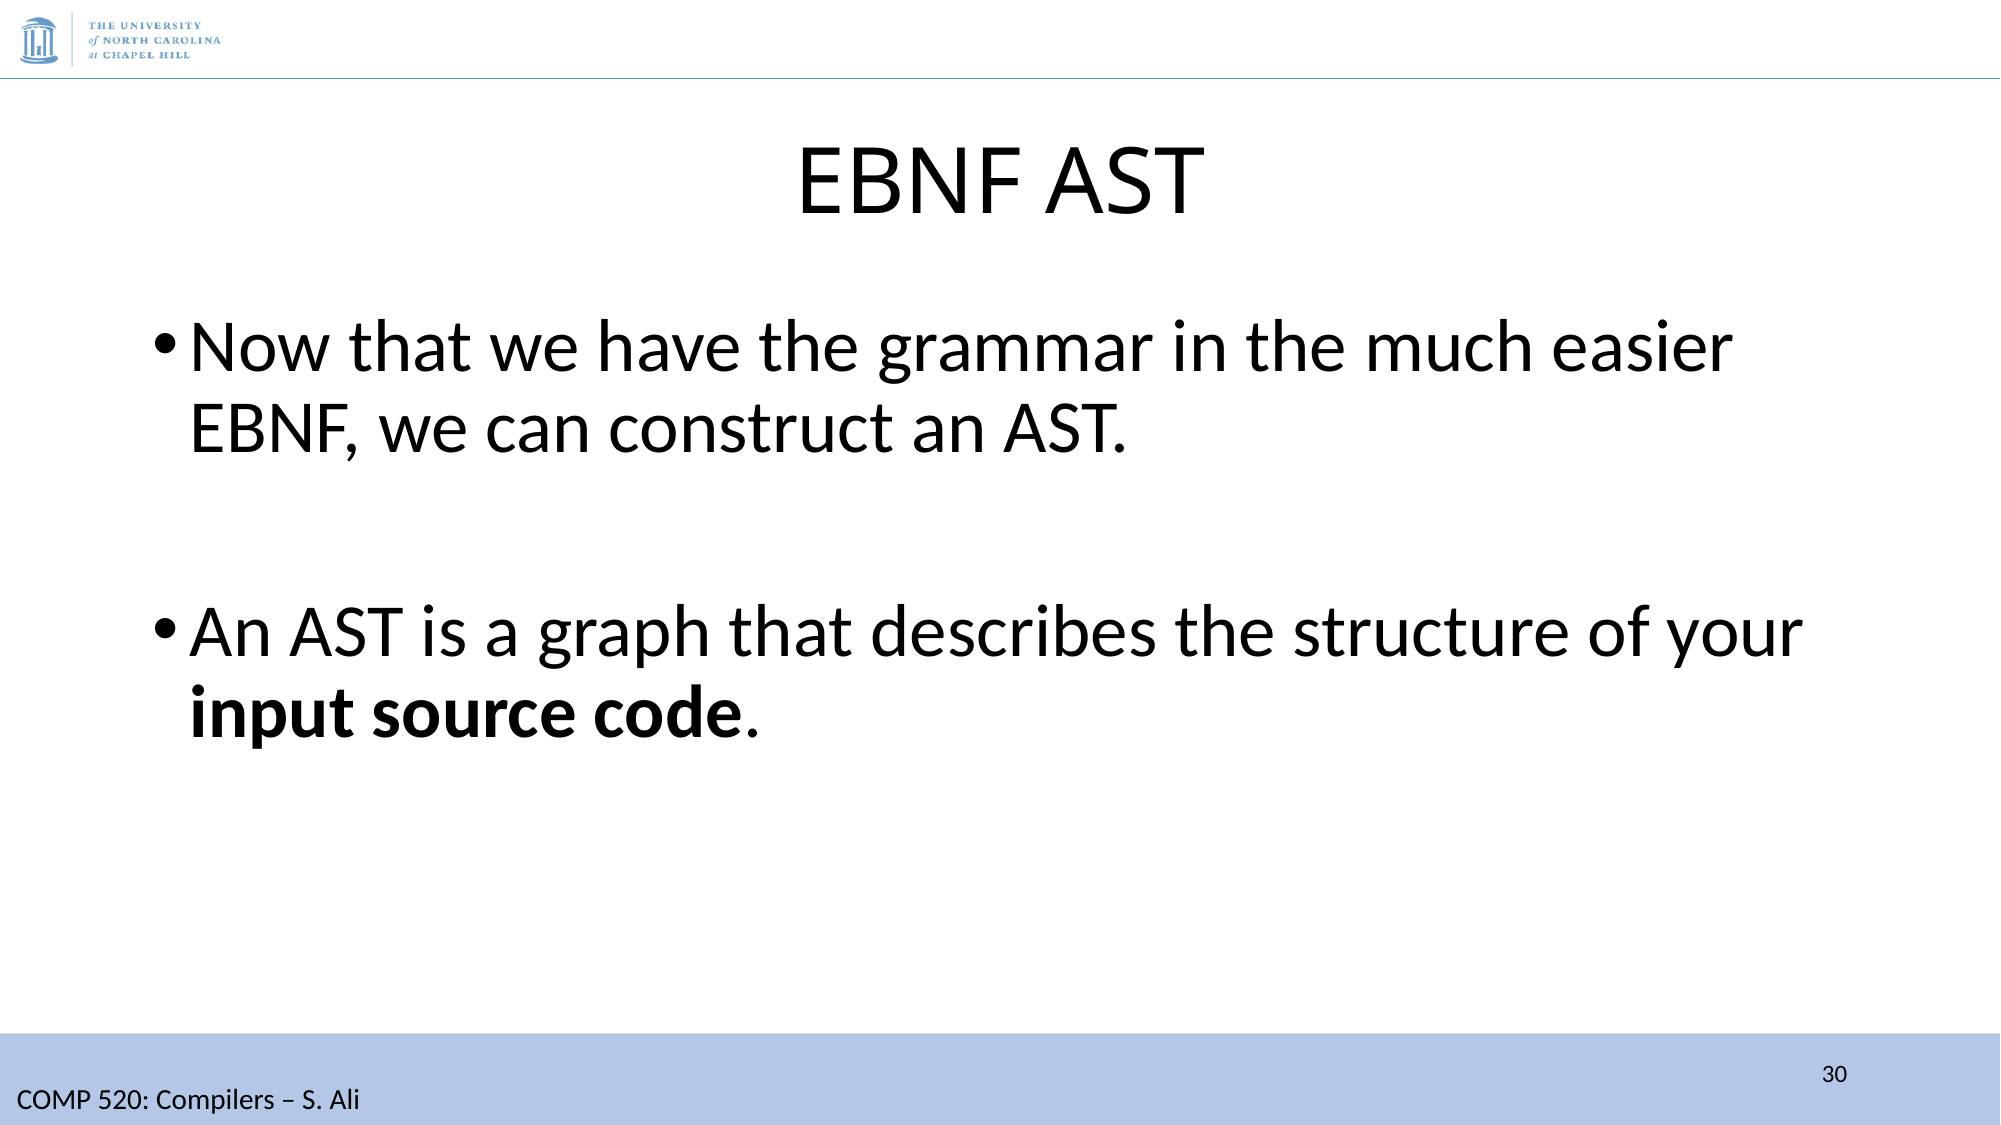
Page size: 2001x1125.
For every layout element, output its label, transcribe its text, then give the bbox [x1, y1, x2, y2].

list Now that we have the grammar in the much easier EBNF, we can construct an AST. An AST is a graph that describes the structure of your input source code. [137, 299, 1863, 1014]
slide_number 30 [1412, 1042, 1863, 1103]
title EBNF AST [137, 89, 1863, 278]
picture [16, 12, 228, 67]
text_box [0, 1032, 2000, 1125]
text_box COMP 520: Compilers – S. Ali [2, 1072, 376, 1123]
